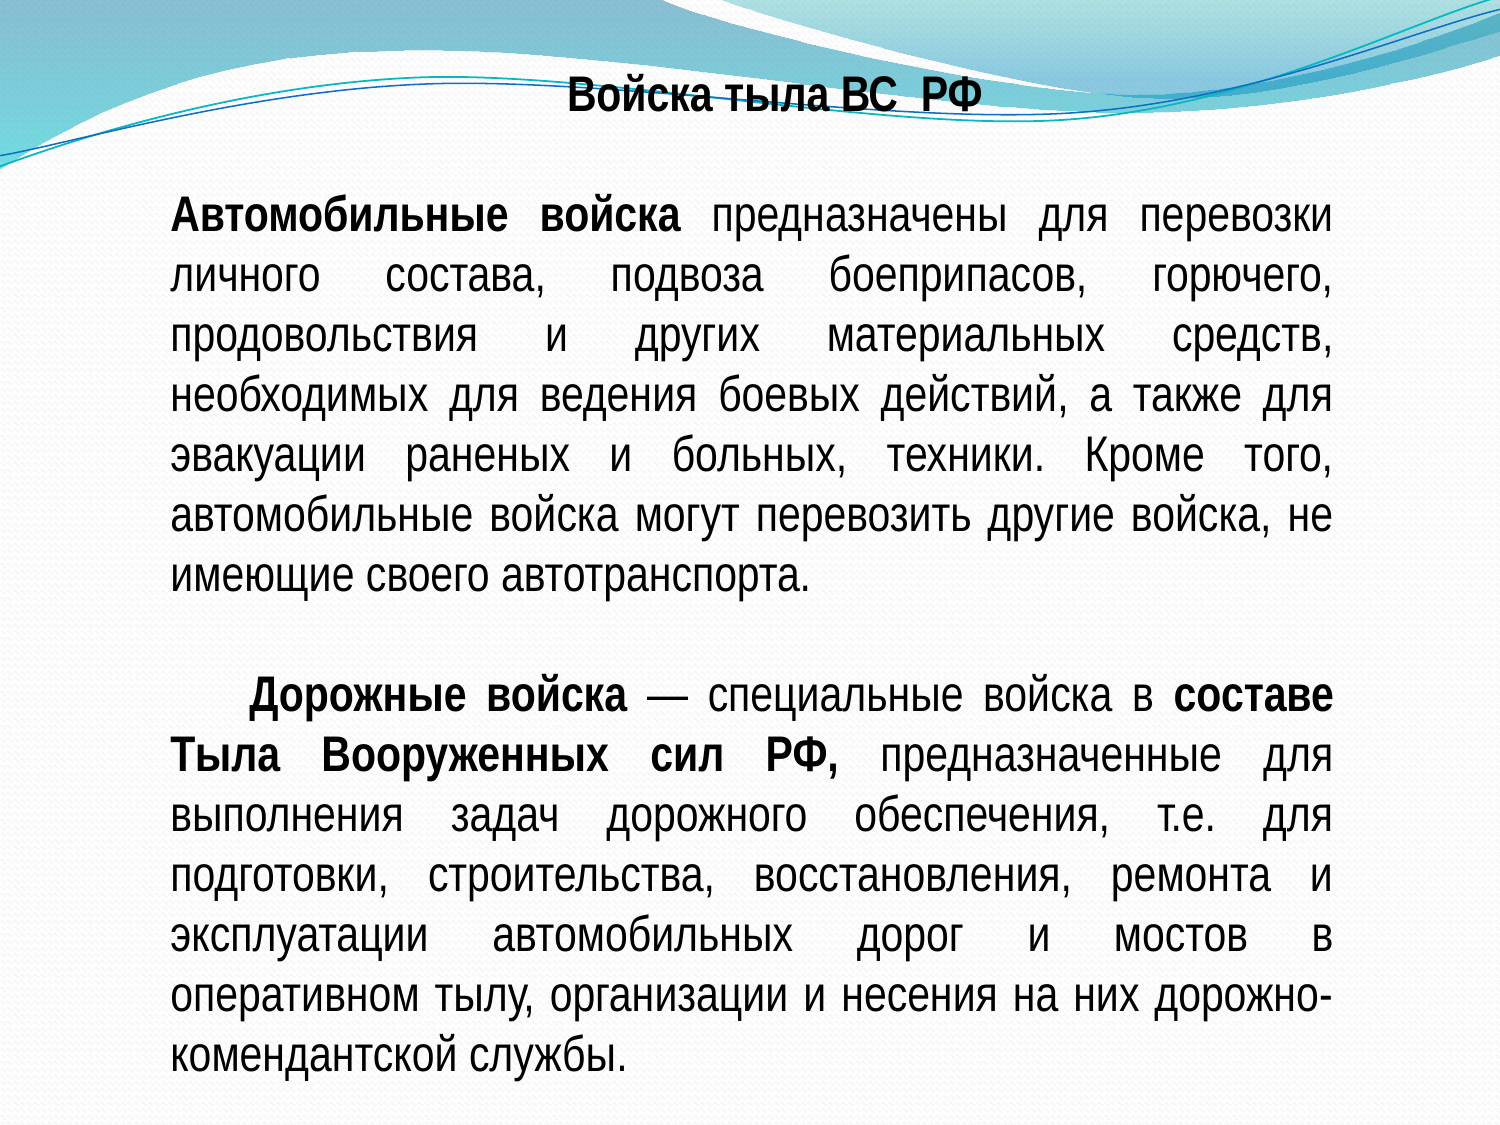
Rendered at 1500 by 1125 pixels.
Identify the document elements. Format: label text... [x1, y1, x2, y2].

text_box Войска тыла ВС РФ Автомобильные войска предназначены для перевозки личного состава, подвоза боеприпасов, горючего, продовольствия и других материальных средств, необходимых для ведения боевых действий, а также для эвакуации раненых и больных, техники. Кроме того, автомобильные войска могут перевозить другие войска, не имеющие своего автотранспорта. Дорожные войска — специальные войска в составе Тыла Вооруженных сил РФ, предназначенные для выполнения задач дорожного обеспечения, т.е. для подготовки, строительства, восстановления, ремонта и эксплуатации автомобильных дорог и мостов в оперативном тылу, организации и несения на них дорожно-комендантской службы. [155, 54, 1349, 1125]
